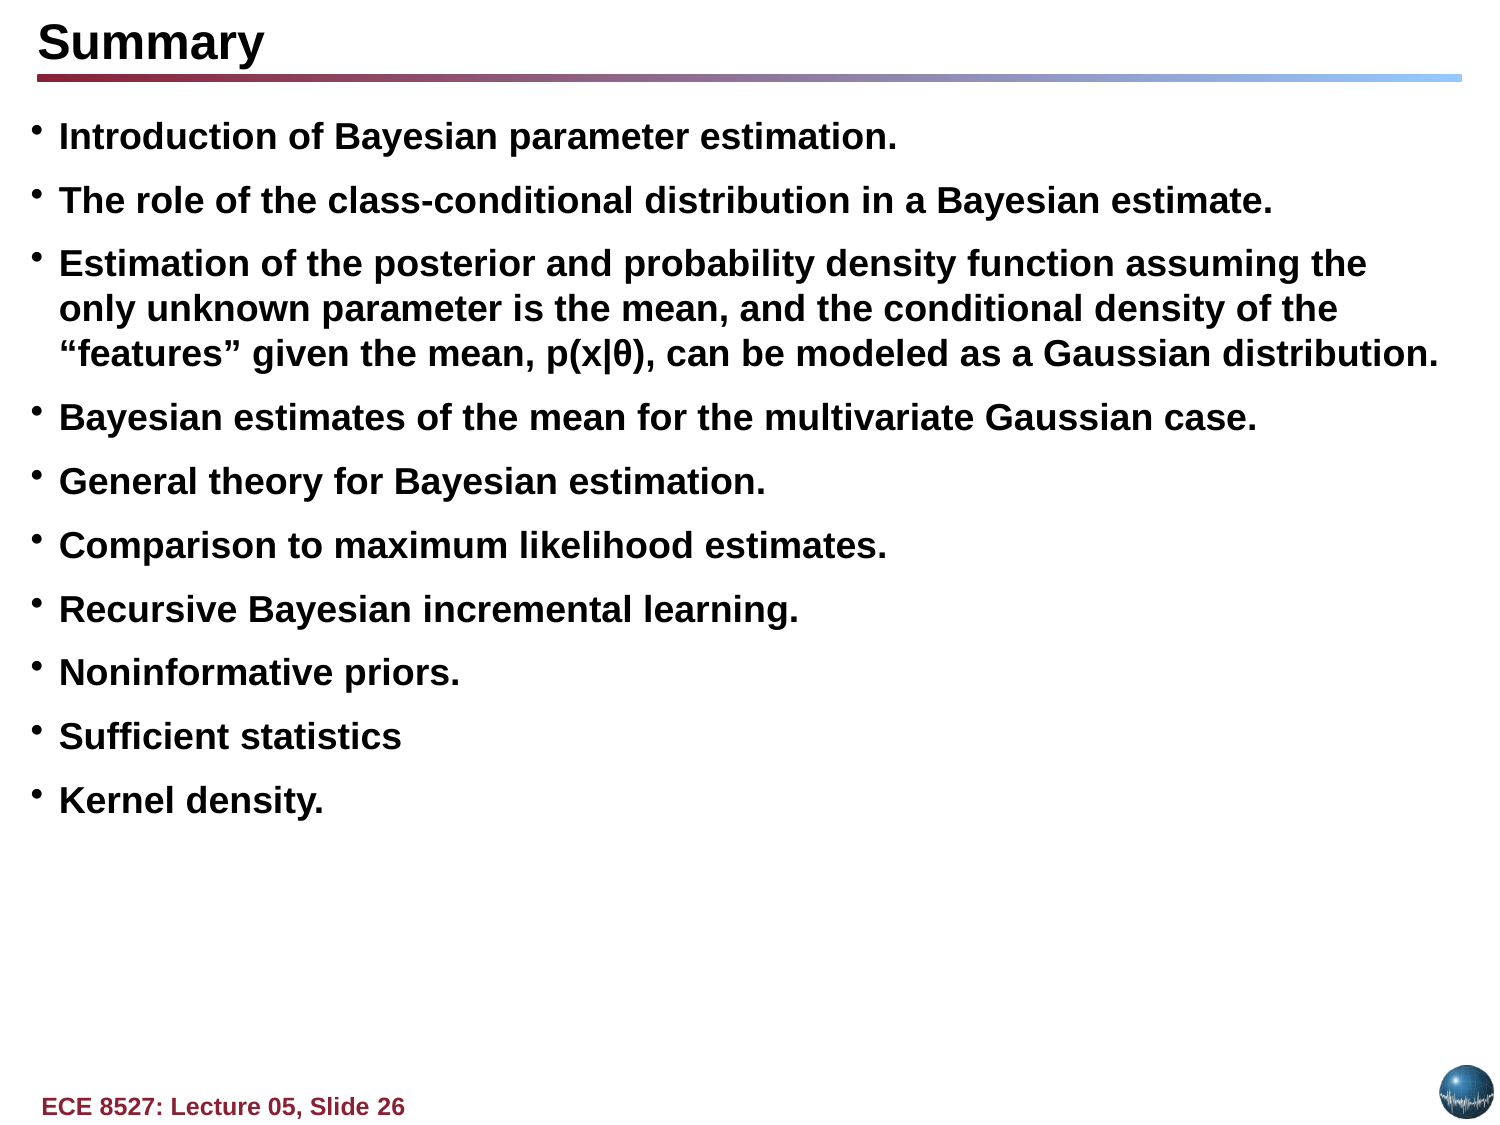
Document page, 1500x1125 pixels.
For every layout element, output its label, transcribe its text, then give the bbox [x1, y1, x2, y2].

picture [1439, 1065, 1494, 1119]
text_box Introduction of Bayesian parameter estimation. The role of the class-conditional distribution in a Bayesian estimate. Estimation of the posterior and probability density function assuming the only unknown parameter is the mean, and the conditional density of the “features” given the mean, p(x|θ), can be modeled as a Gaussian distribution. Bayesian estimates of the mean for the multivariate Gaussian case. General theory for Bayesian estimation. Comparison to maximum likelihood estimates. Recursive Bayesian incremental learning. Noninformative priors. Sufficient statistics Kernel density. [30, 111, 1456, 821]
text_box Summary [37, 9, 1163, 70]
